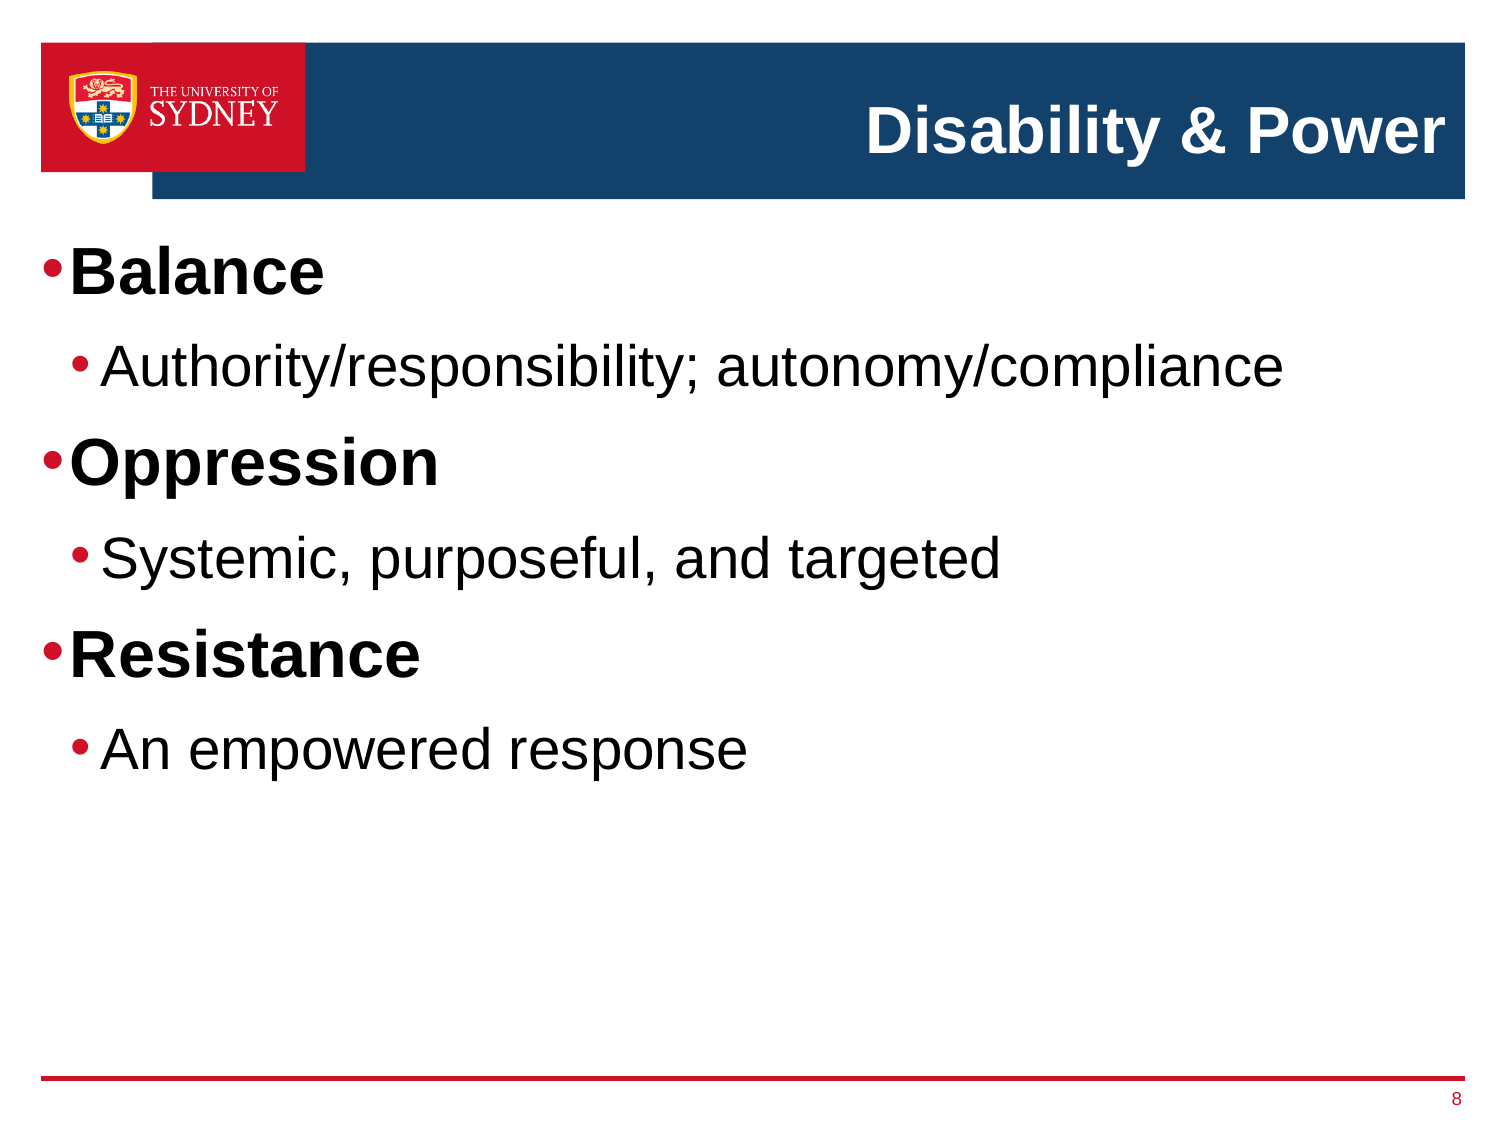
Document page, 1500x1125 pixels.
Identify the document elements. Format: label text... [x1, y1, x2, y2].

slide_number 8 [1421, 1080, 1463, 1116]
list Balance Authority/responsibility; autonomy/compliance Oppression Systemic, purposeful, and targeted Resistance An empowered response [41, 219, 1463, 1059]
title Disability & Power [304, 70, 1463, 175]
picture [69, 71, 278, 144]
